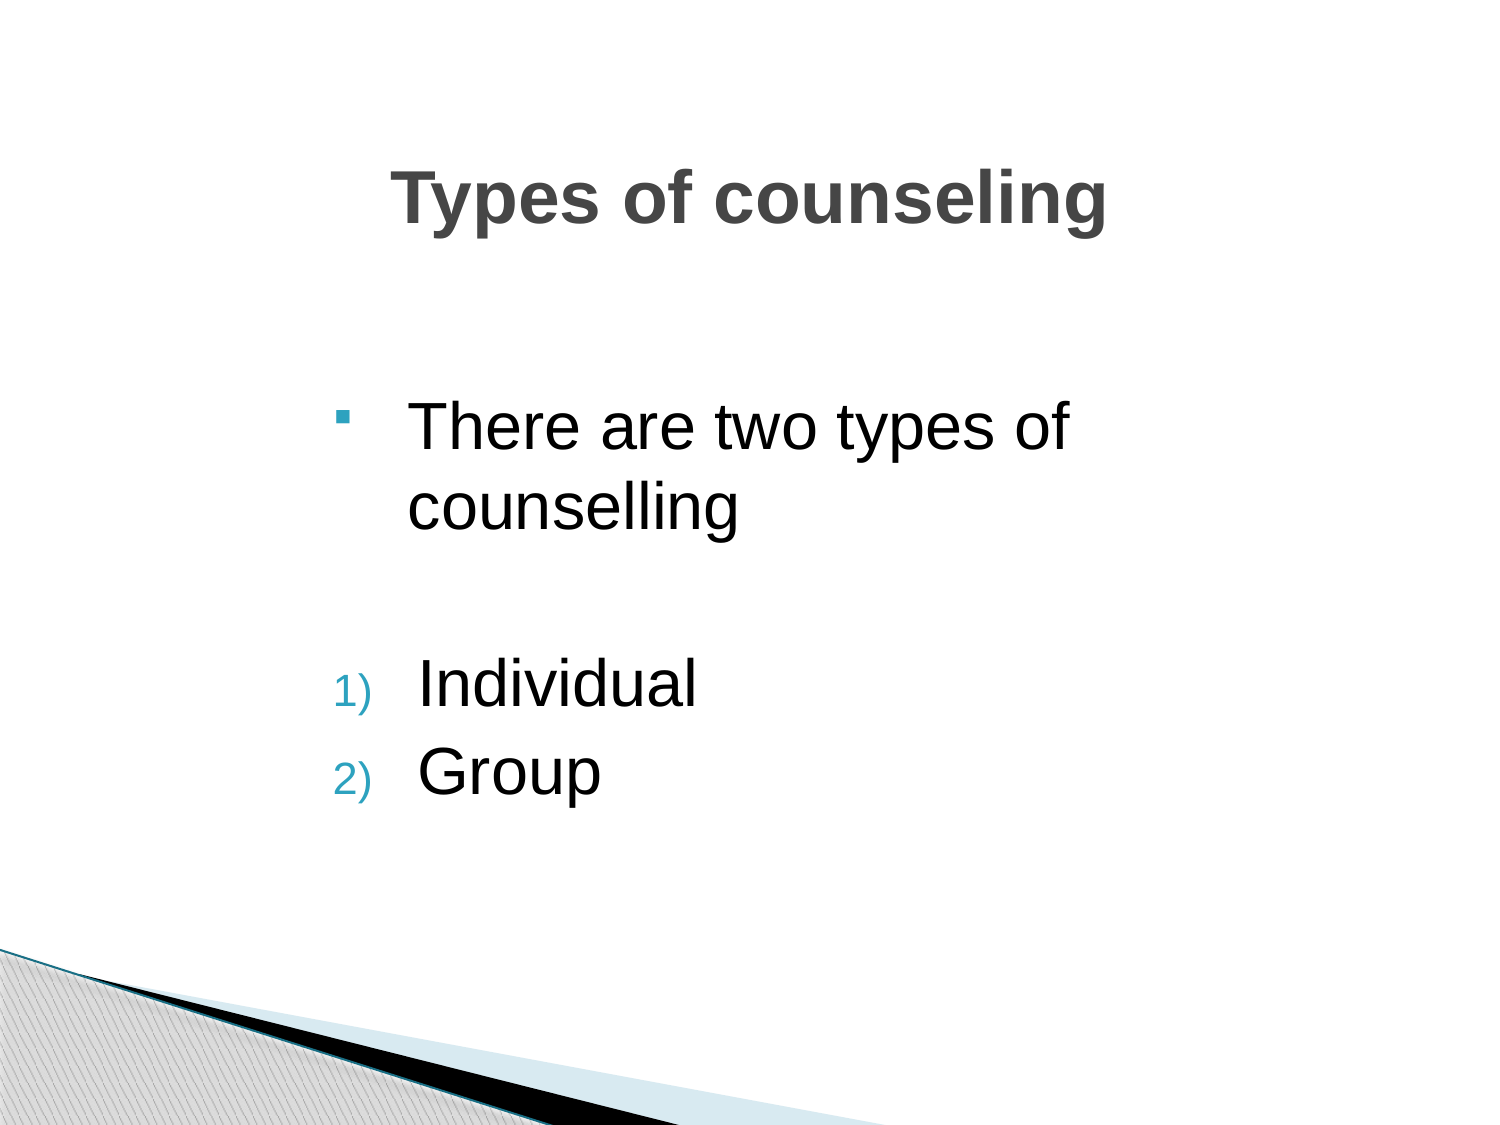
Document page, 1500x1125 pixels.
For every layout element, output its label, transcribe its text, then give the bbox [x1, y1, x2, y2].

list There are two types of counselling Individual Group [300, 375, 1263, 1063]
title Types of counseling [75, 99, 1425, 288]
